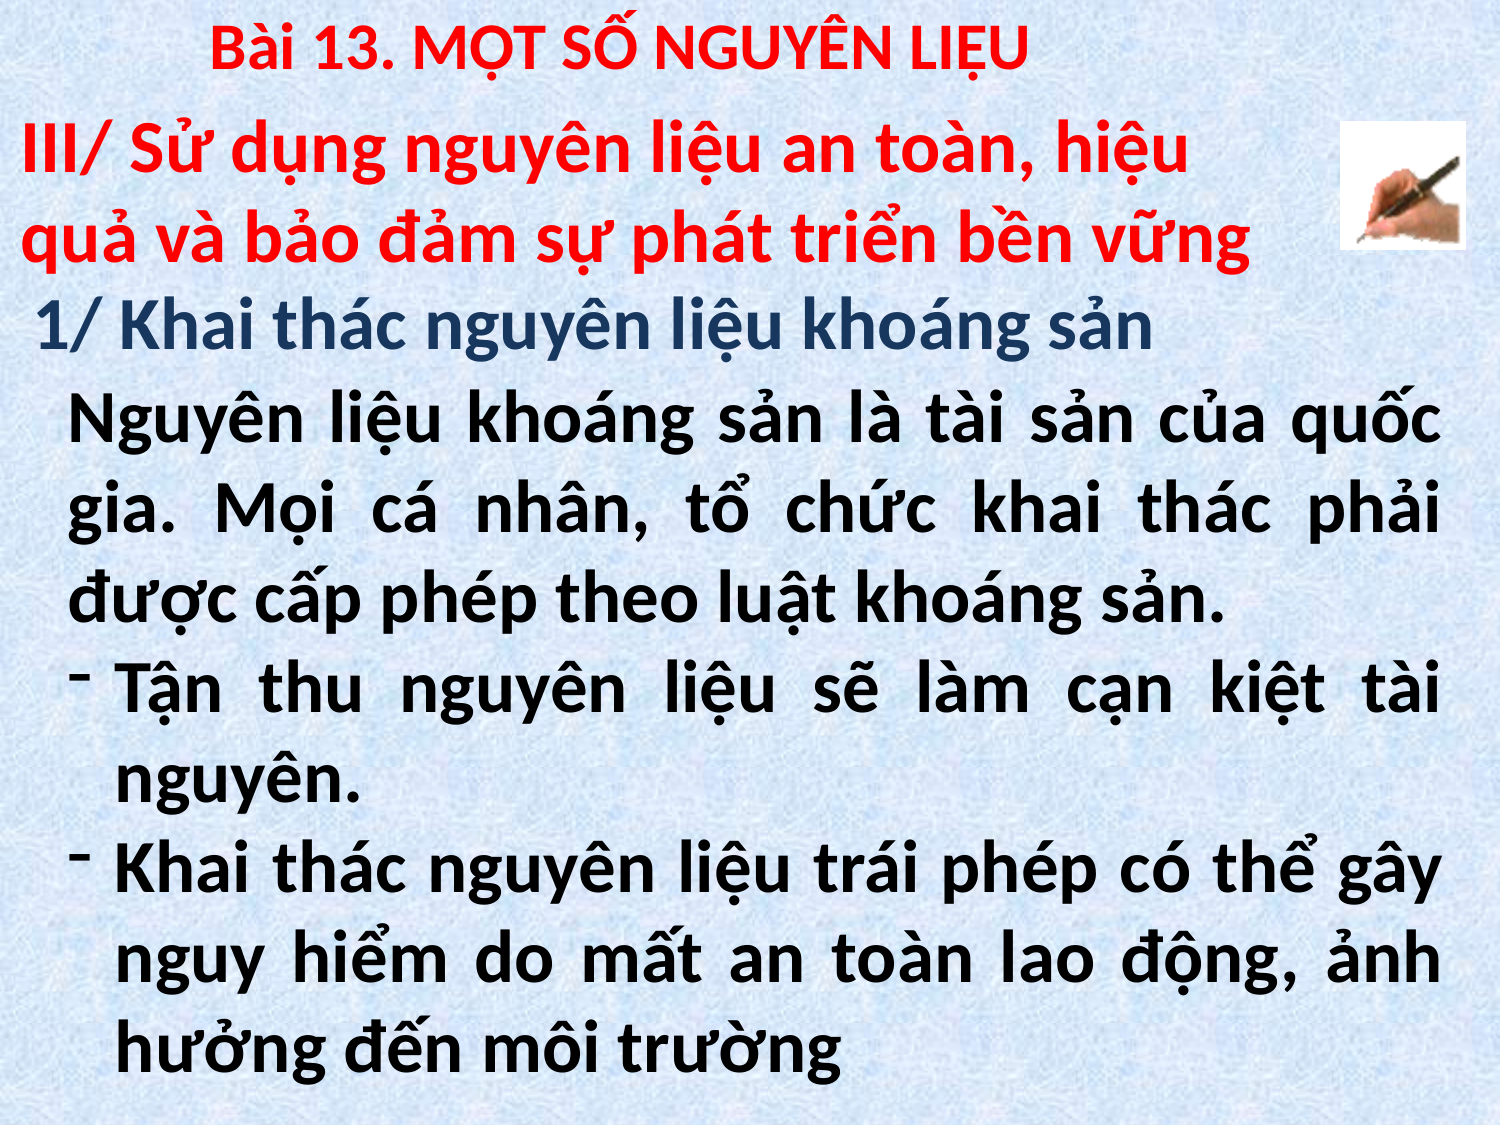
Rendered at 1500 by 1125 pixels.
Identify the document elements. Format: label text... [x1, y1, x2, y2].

text_box Nguyên liệu khoáng sản là tài sản của quốc gia. Mọi cá nhân, tổ chức khai thác phải được cấp phép theo luật khoáng sản. Tận thu nguyên liệu sẽ làm cạn kiệt tài nguyên. Khai thác nguyên liệu trái phép có thể gây nguy hiểm do mất an toàn lao động, ảnh hưởng đến môi trường [53, 359, 1459, 1095]
text_box 1/ Khai thác nguyên liệu khoáng sản [17, 267, 1341, 373]
text_box III/ Sử dụng nguyên liệu an toàn, hiệu quả và bảo đảm sự phát triển bền vững [5, 89, 1306, 285]
picture [0, 0, 1500, 1125]
text_box Bài 13. MỘT SỐ NGUYÊN LIỆU [194, 0, 1258, 89]
